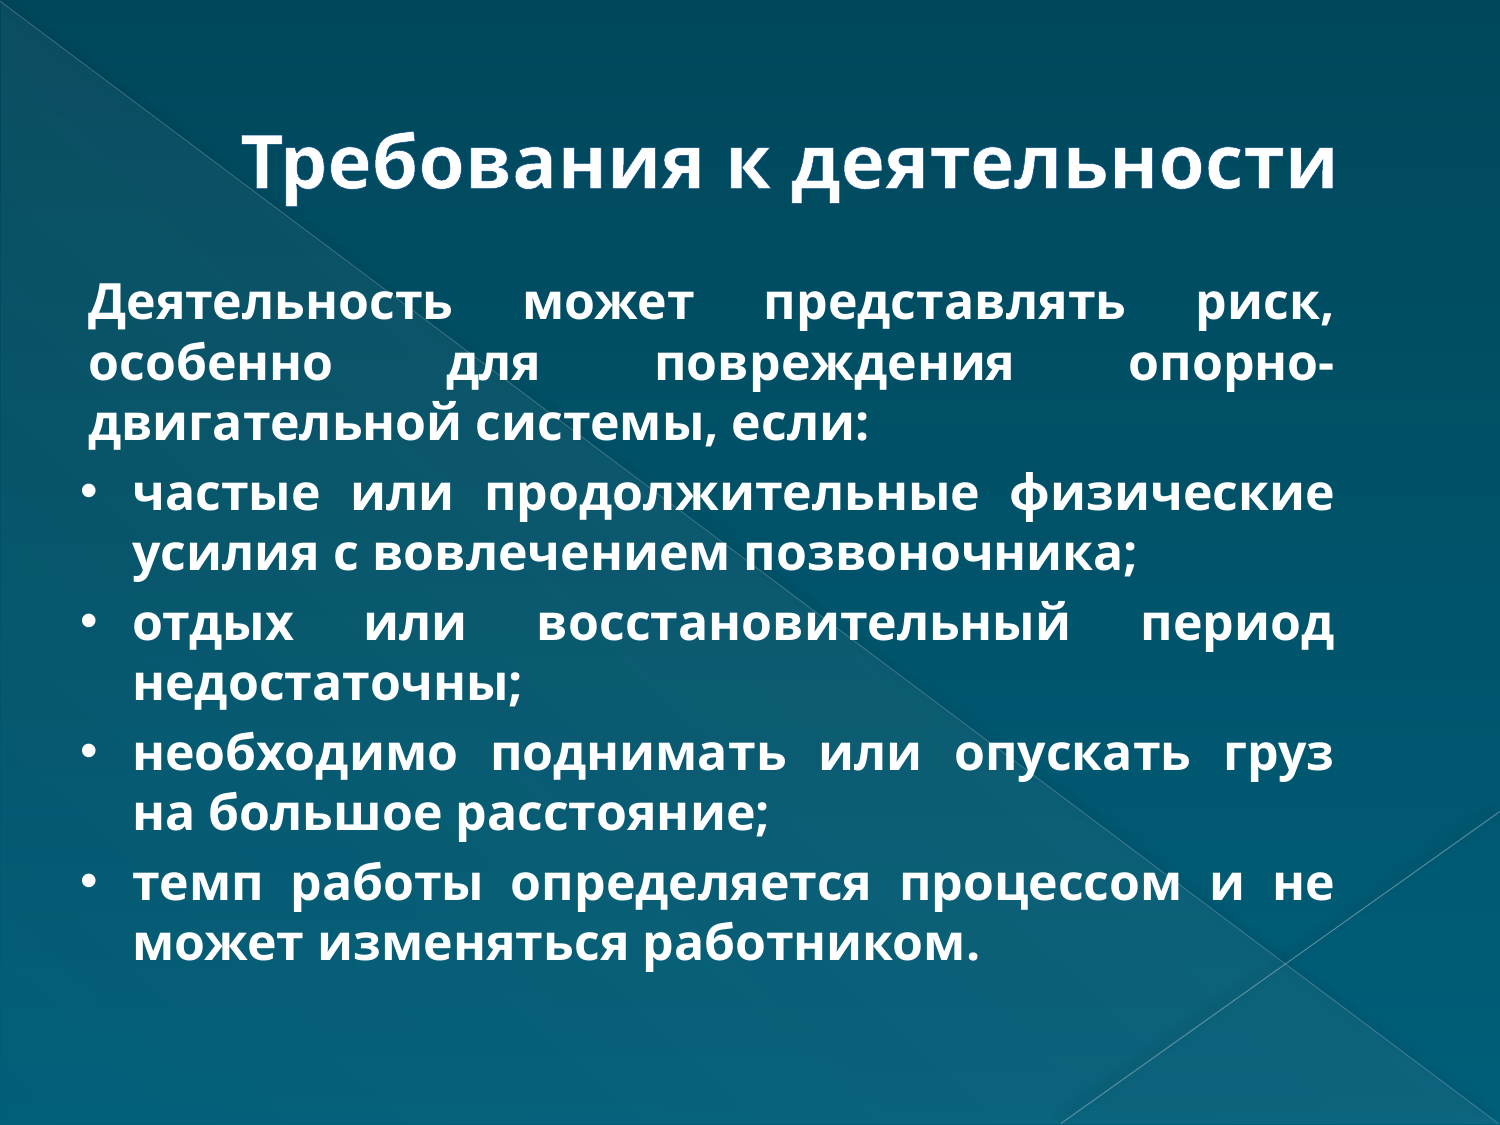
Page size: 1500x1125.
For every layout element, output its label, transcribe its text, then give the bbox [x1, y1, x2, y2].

title Требования к деятельности [75, 43, 1425, 274]
list Деятельность может представлять риск, особенно для повреждения опорно-двигательной системы, если: частые или продолжительные физические усилия с вовлечением позвоночника; отдых или восстановительный период недостаточны; необходимо поднимать или опускать груз на большое расстояние; темп работы определяется процессом и не может изменяться работником. [0, 257, 1350, 1008]
